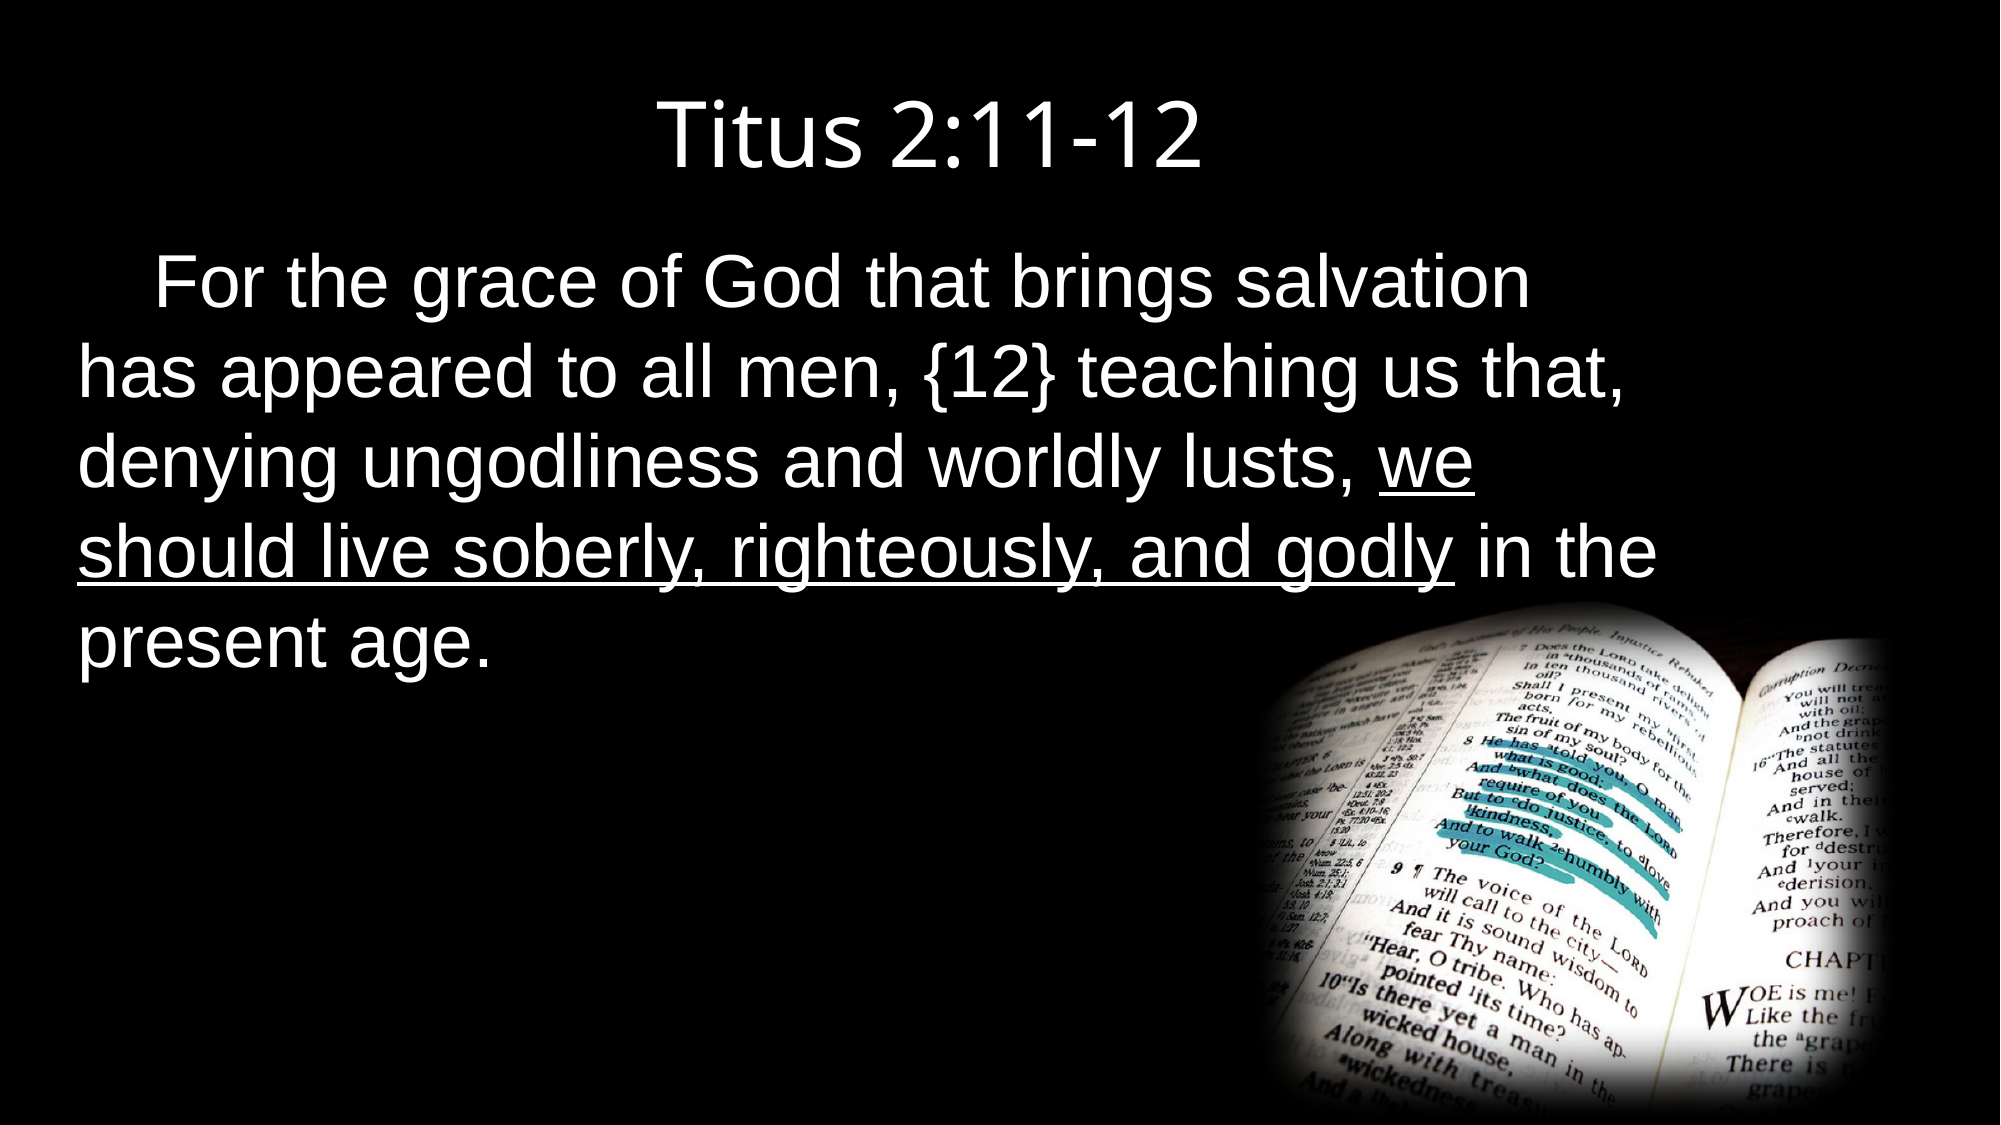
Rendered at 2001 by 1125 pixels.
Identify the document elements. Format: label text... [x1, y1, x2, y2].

title Titus 2:11-12 [362, 62, 1500, 200]
list For the grace of God that brings salvation has appeared to all men, {12} teaching us that, denying ungodliness and worldly lusts, we should live soberly, righteously, and godly in the present age. [62, 224, 1689, 788]
picture [1249, 585, 1899, 1122]
